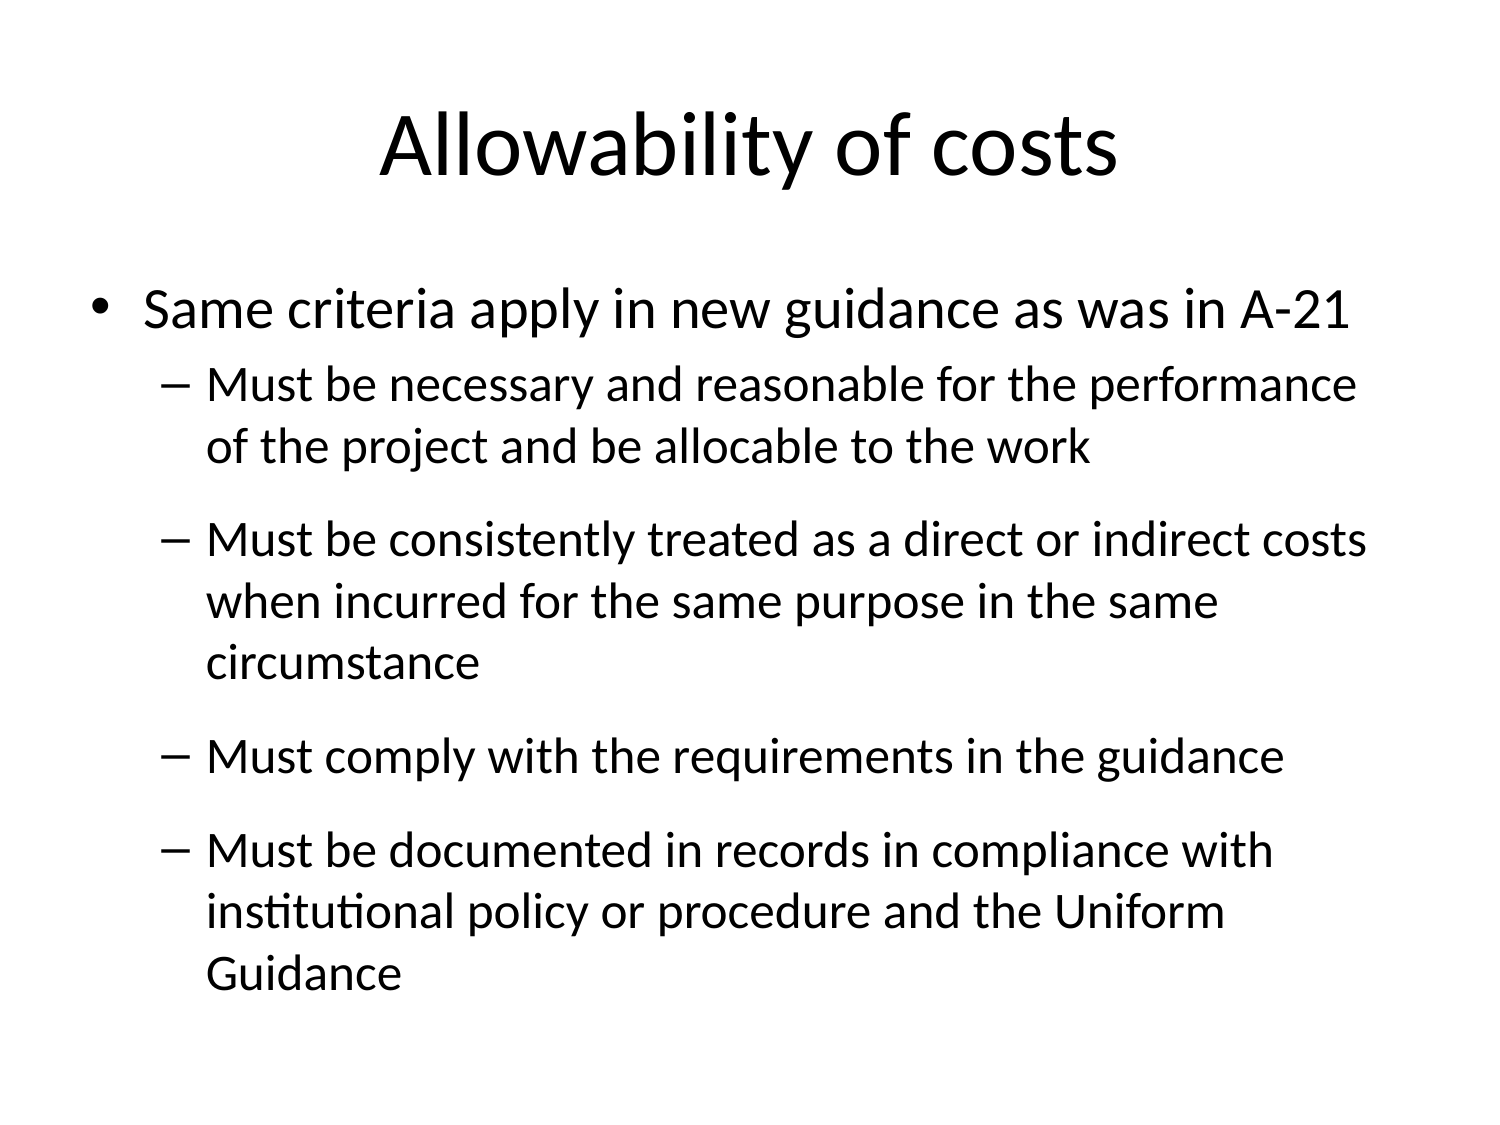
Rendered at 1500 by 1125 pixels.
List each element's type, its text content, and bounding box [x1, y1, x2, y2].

list Same criteria apply in new guidance as was in A-21 Must be necessary and reasonable for the performance of the project and be allocable to the work Must be consistently treated as a direct or indirect costs when incurred for the same purpose in the same circumstance Must comply with the requirements in the guidance Must be documented in records in compliance with institutional policy or procedure and the Uniform Guidance [75, 262, 1425, 1100]
title Allowability of costs [75, 45, 1425, 233]
